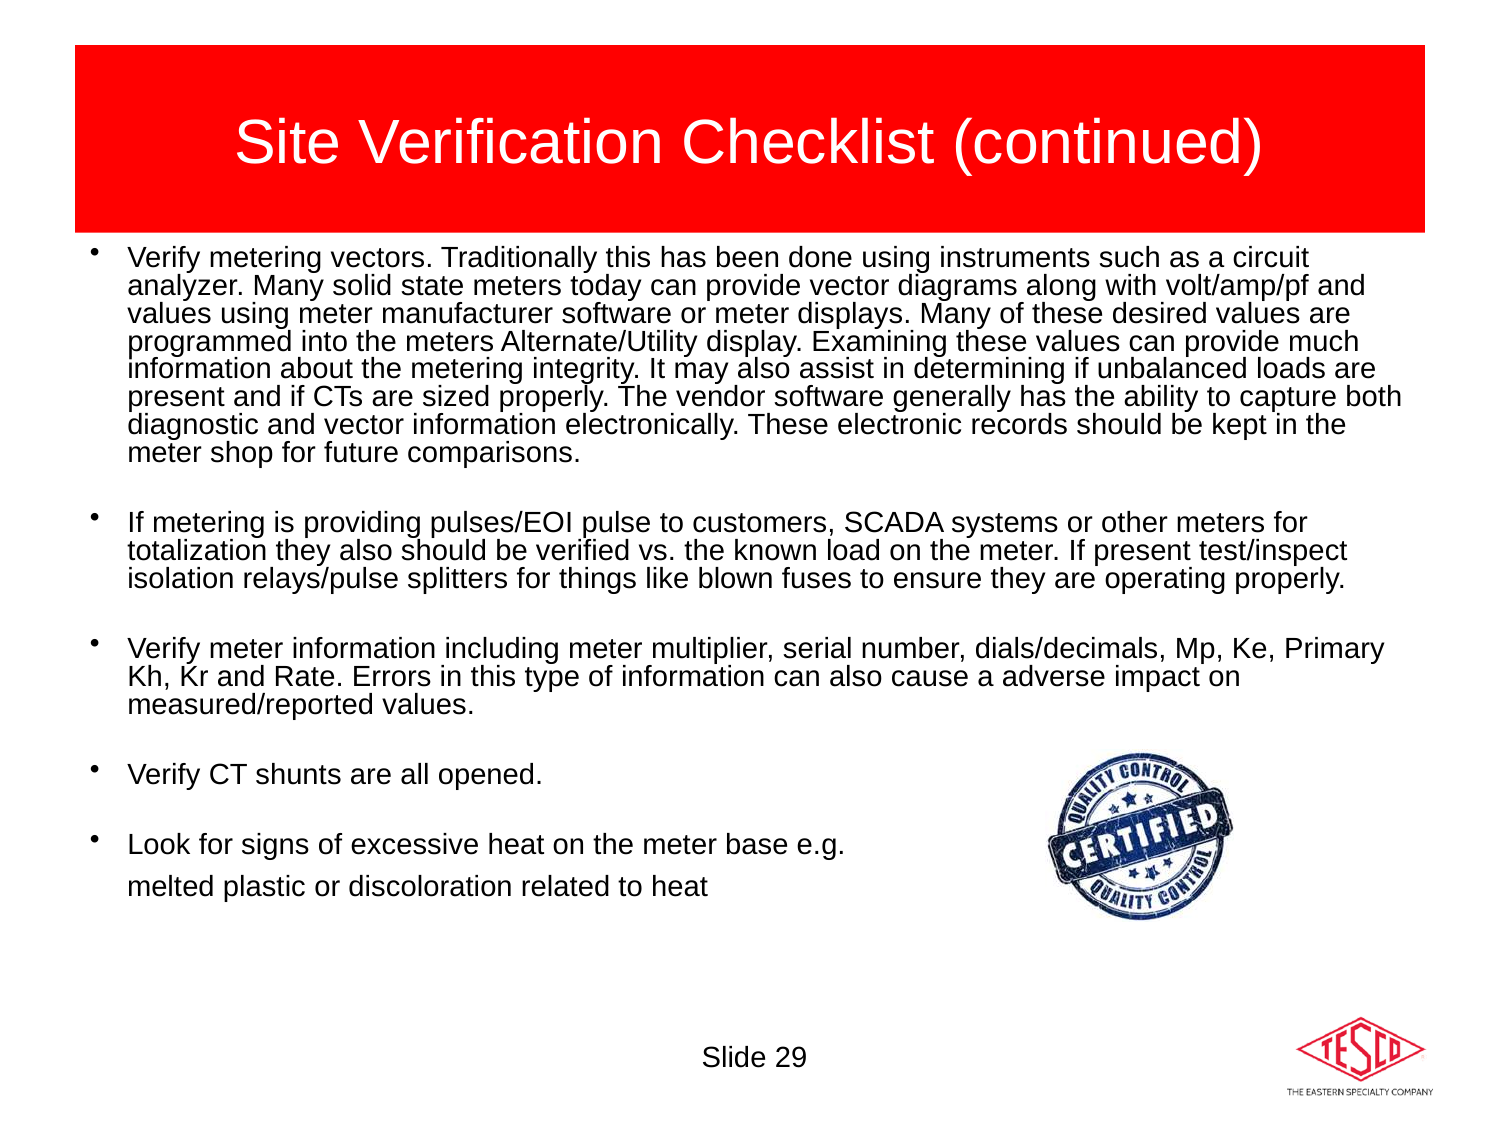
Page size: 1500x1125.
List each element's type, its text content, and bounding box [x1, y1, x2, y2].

text_box Verify metering vectors. Traditionally this has been done using instruments such as a circuit analyzer. Many solid state meters today can provide vector diagrams along with volt/amp/pf and values using meter manufacturer software or meter displays. Many of these desired values are programmed into the meters Alternate/Utility display. Examining these values can provide much information about the metering integrity. It may also assist in determining if unbalanced loads are present and if CTs are sized properly. The vendor software generally has the ability to capture both diagnostic and vector information electronically. These electronic records should be kept in the meter shop for future comparisons. If metering is providing pulses/EOI pulse to customers, SCADA systems or other meters for totalization they also should be verified vs. the known load on the meter. If present test/inspect isolation relays/pulse splitters for things like blown fuses to ensure they are operating properly. Verify meter information including meter multiplier, serial number, dials/decimals, Mp, Ke, Primary Kh, Kr and Rate. Errors in this type of information can also cause a adverse impact on measured/reported values. Verify CT shunts are all opened. Look for signs of excessive heat on the meter base e.g. melted plastic or discoloration related to heat [74, 237, 1425, 950]
picture [1045, 749, 1234, 922]
picture [1287, 1011, 1435, 1102]
title Site Verification Checklist (continued) [75, 45, 1425, 233]
